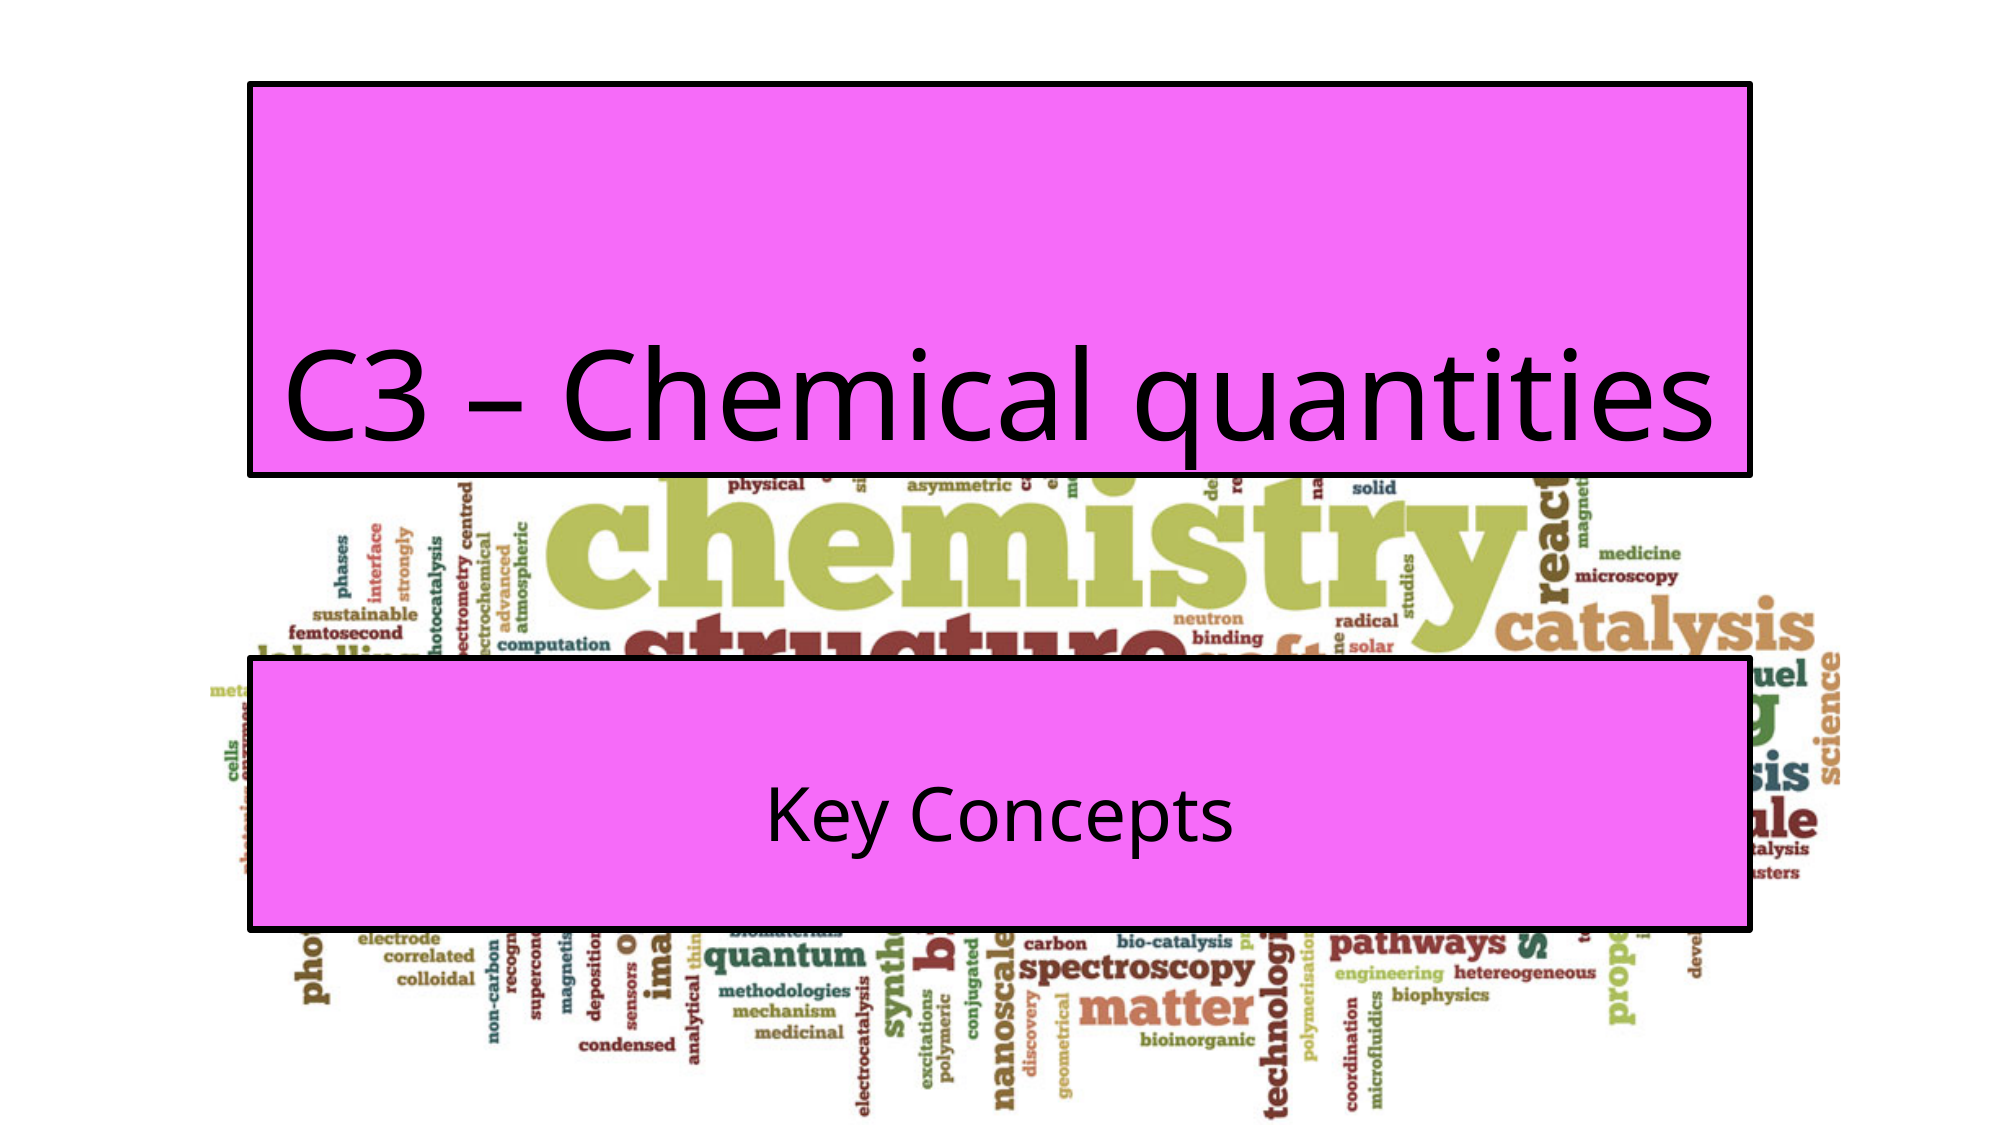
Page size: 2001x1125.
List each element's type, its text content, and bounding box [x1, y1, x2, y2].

title C3 – Chemical quantities [247, 81, 1753, 478]
subtitle Key Concepts [247, 655, 1753, 933]
picture [210, 359, 1841, 1125]
